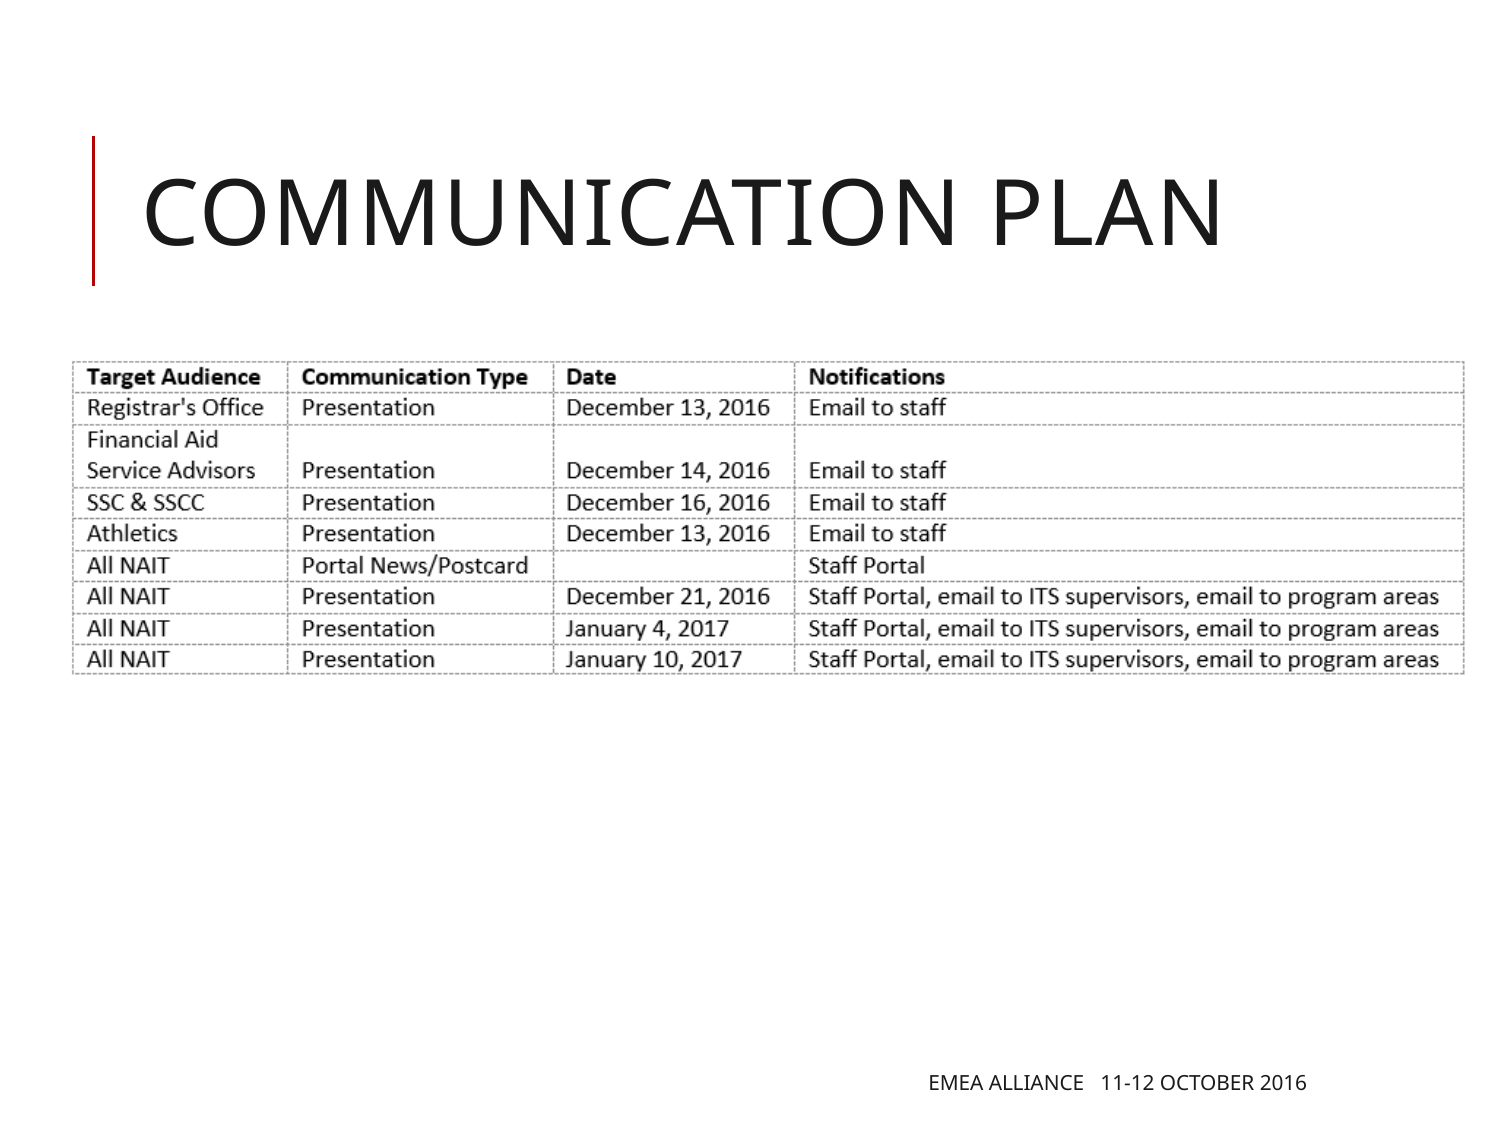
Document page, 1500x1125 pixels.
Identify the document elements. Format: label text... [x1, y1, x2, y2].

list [68, 357, 1472, 683]
footer EMEA Alliance 11-12 October 2016 [595, 1061, 1322, 1107]
title COMMUNICATION plan [126, 96, 1322, 342]
